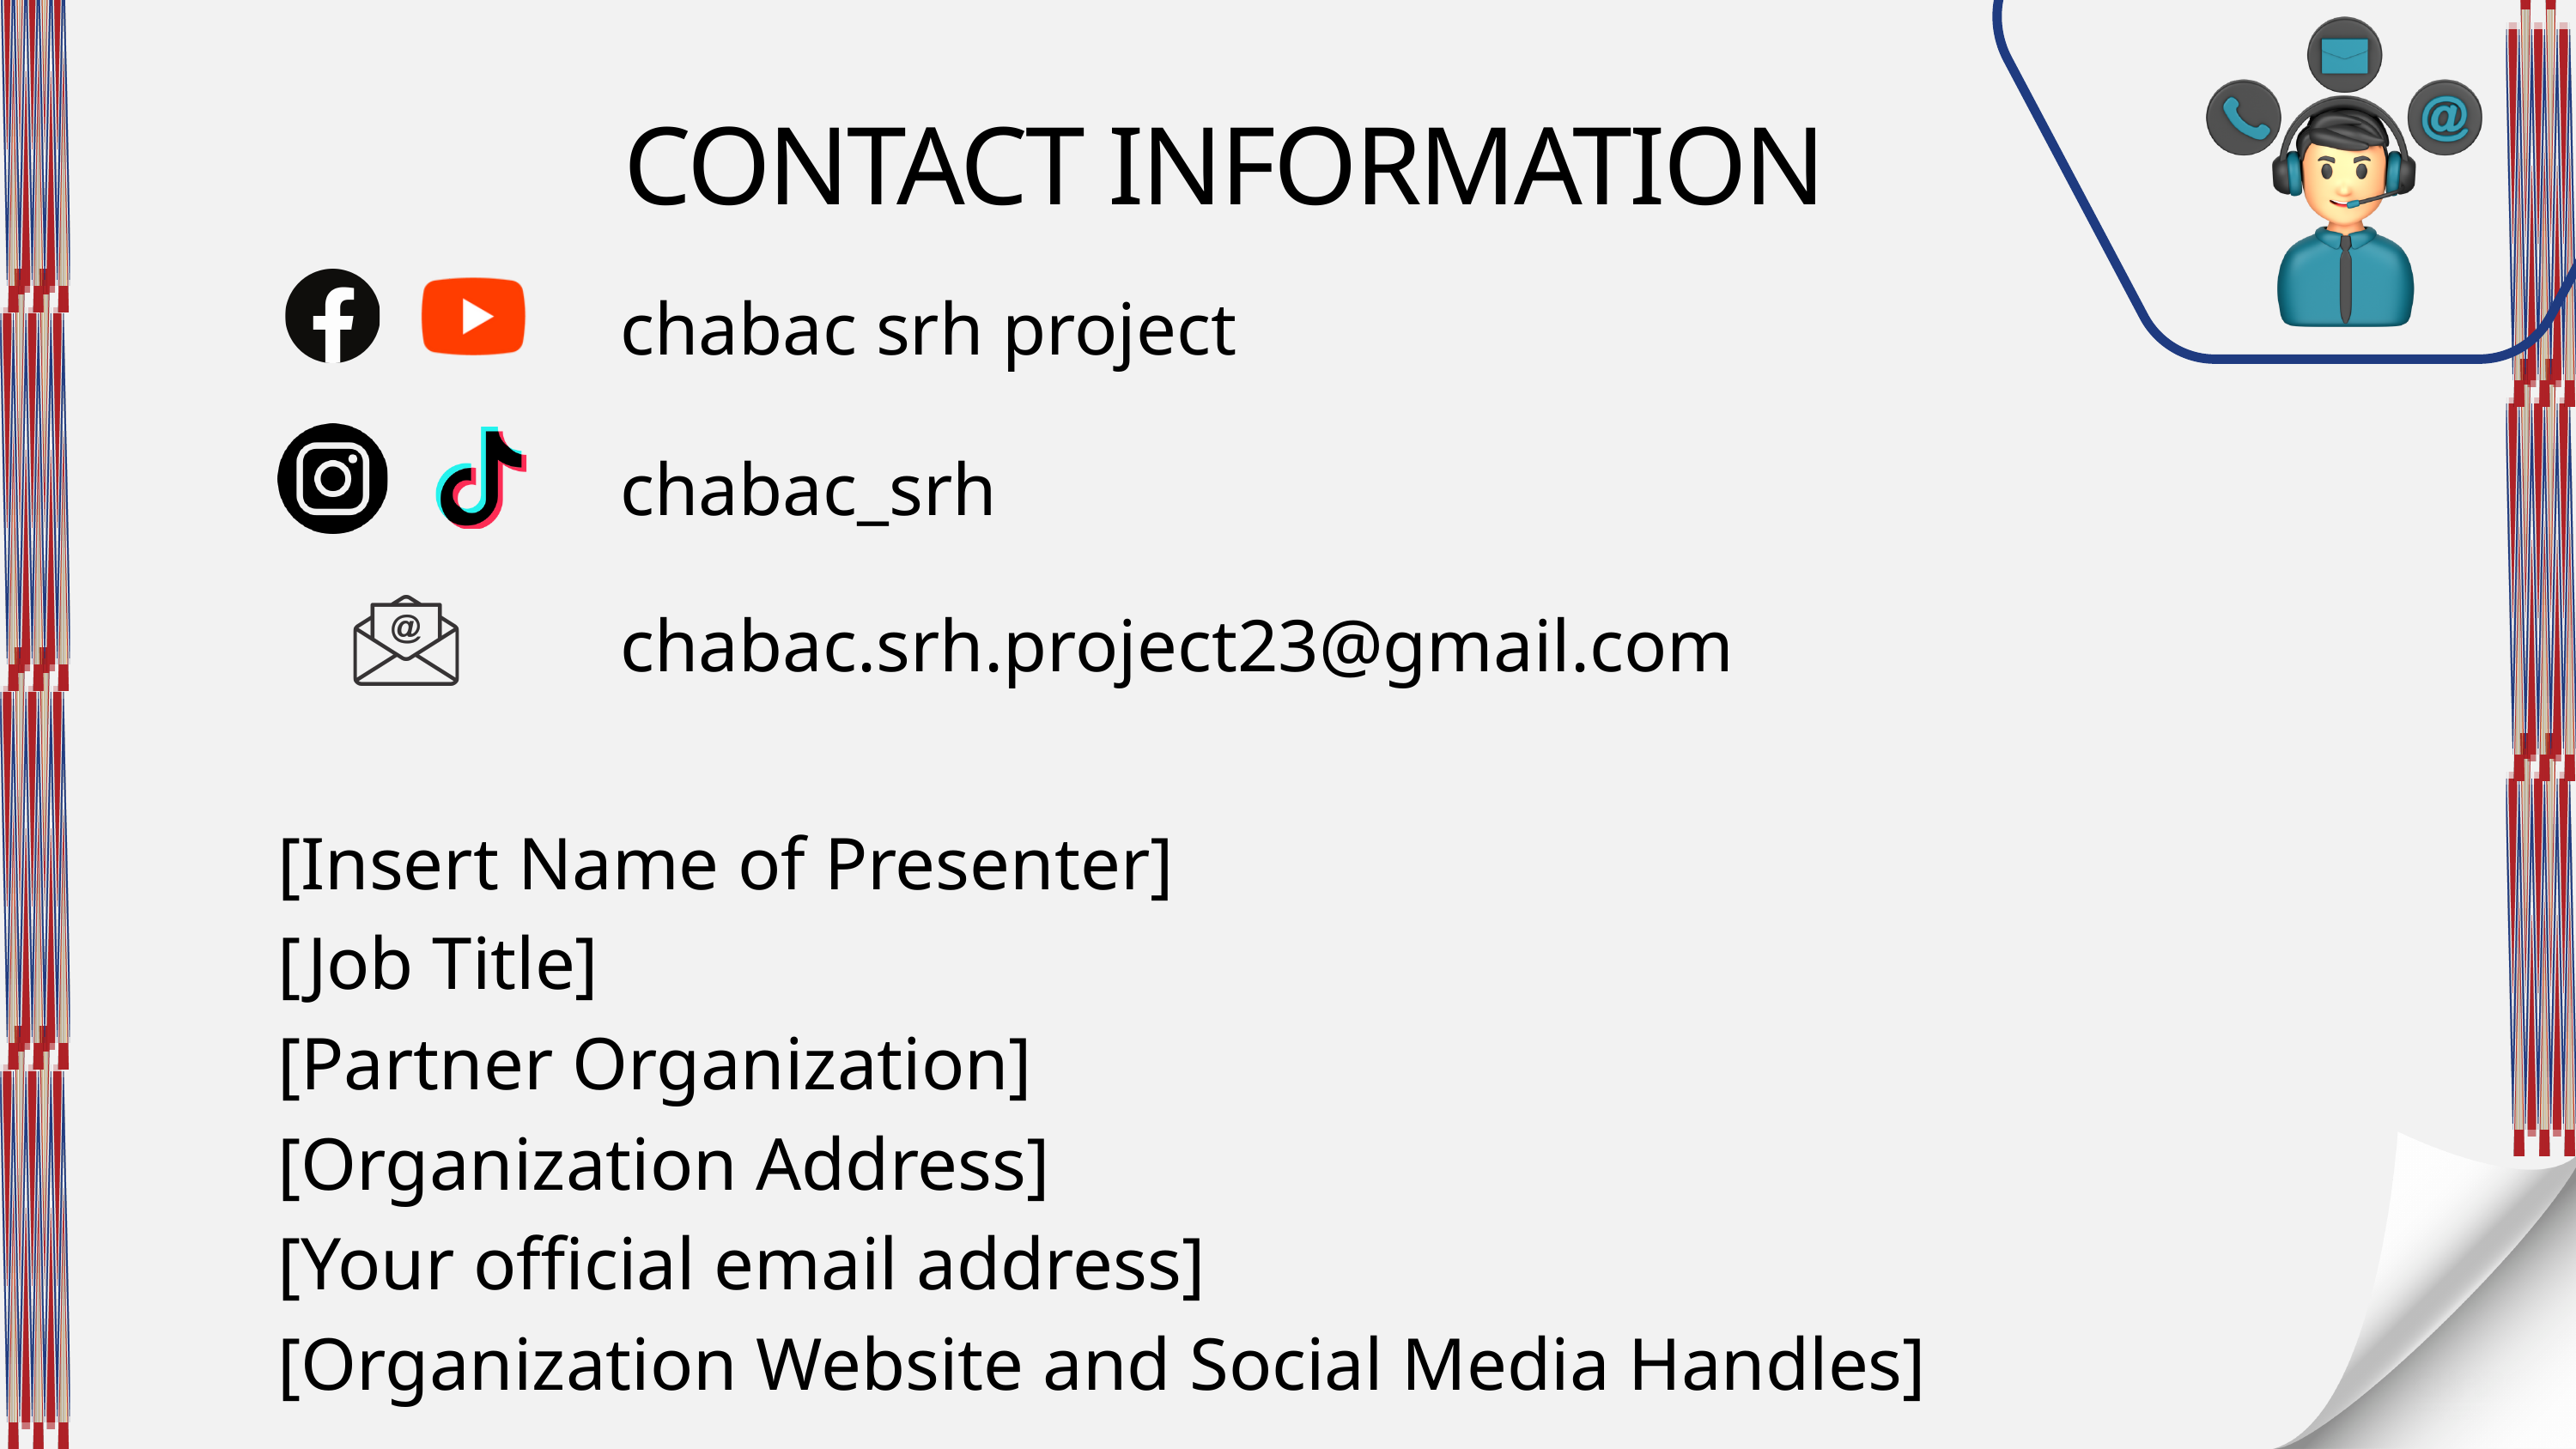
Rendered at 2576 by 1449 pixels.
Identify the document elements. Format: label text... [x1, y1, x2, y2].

text_box CONTACT INFORMATION [623, 110, 1979, 227]
text_box [274, 171, 644, 481]
text_box [2506, 367, 2576, 407]
text_box [2506, 407, 2576, 781]
text_box chabac srh project [620, 269, 1256, 369]
text_box [435, 427, 527, 529]
text_box [0, 691, 70, 1070]
text_box [2506, 781, 2576, 1156]
text_box [353, 595, 459, 686]
text_box chabac.srh.project23@gmail.com [620, 597, 1827, 686]
text_box [277, 423, 388, 534]
text_box [0, 1070, 70, 1449]
text_box [Insert Name of Presenter] [Job Title] [Partner Organization] [Organization Address] [Your official email address] [Organization Website and Social Media Handles] [277, 803, 2050, 1405]
text_box [0, 312, 70, 691]
text_box [2272, 1131, 2576, 1449]
text_box [0, 0, 70, 312]
text_box chabac_srh [620, 428, 1256, 530]
text_box [285, 269, 380, 363]
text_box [1984, 0, 2576, 360]
